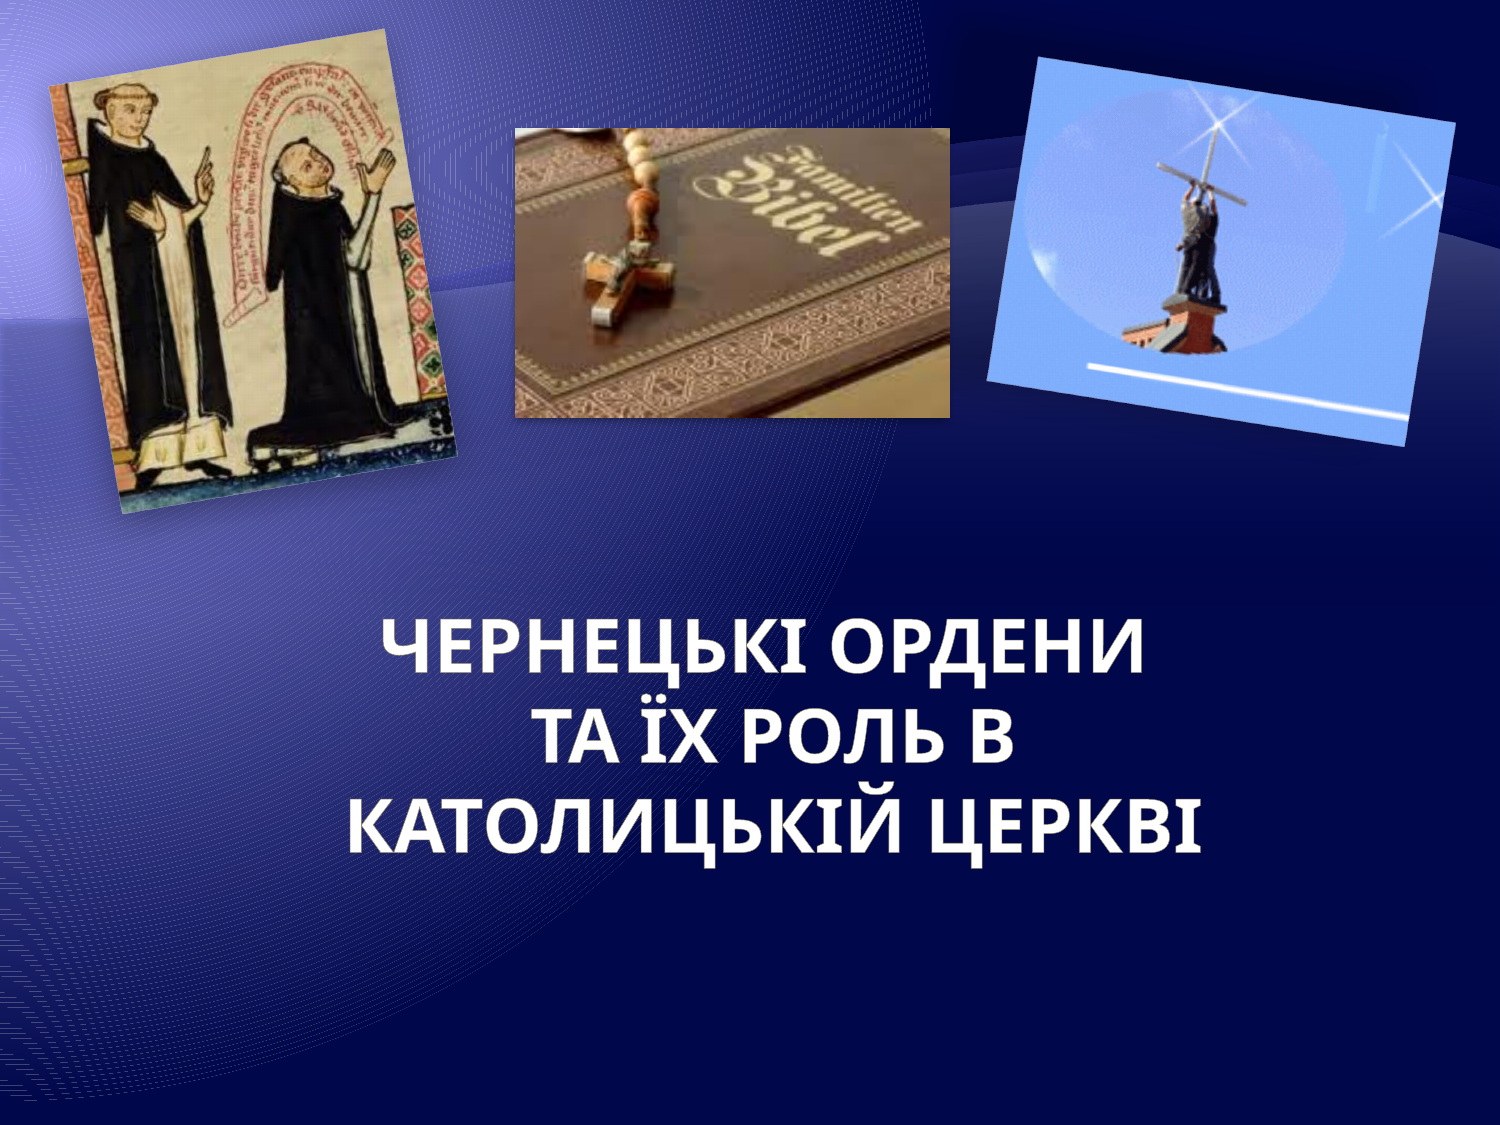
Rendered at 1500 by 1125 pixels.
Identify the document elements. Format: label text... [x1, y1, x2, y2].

picture [988, 58, 1455, 446]
picture [515, 128, 950, 419]
picture [50, 29, 457, 513]
title Чернецькі ордени та їх роль в католицькій церкві [292, 597, 1254, 889]
